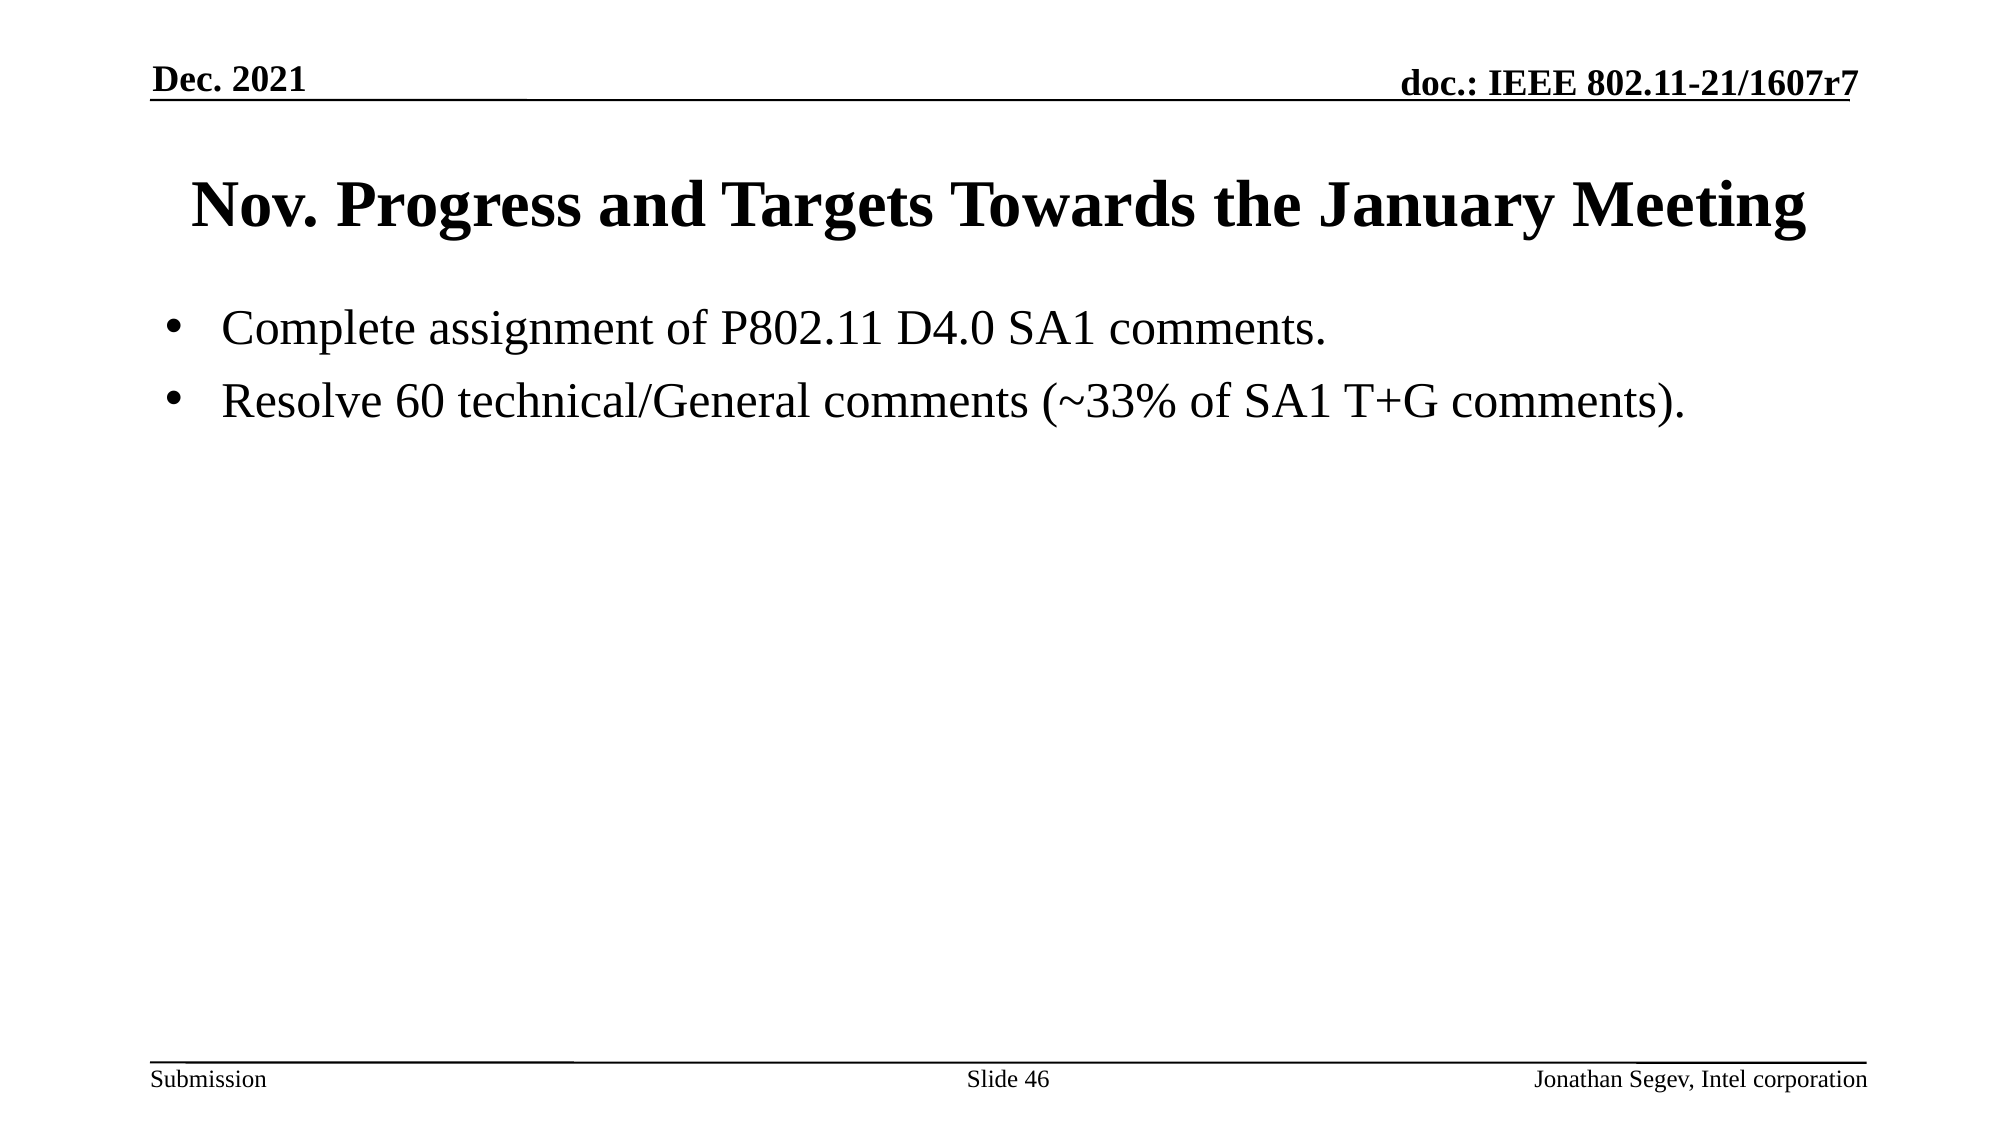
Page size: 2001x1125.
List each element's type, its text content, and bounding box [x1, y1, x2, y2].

list Complete assignment of P802.11 D4.0 SA1 comments. Resolve 60 technical/General comments (~33% of SA1 T+G comments). [149, 286, 1850, 1000]
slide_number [152, 54, 563, 100]
title Nov. Progress and Targets Towards the January Meeting [149, 112, 1850, 286]
footer Jonathan Segev, Intel corporation [1171, 1061, 1869, 1093]
slide_number Slide 46 [950, 1061, 1067, 1123]
